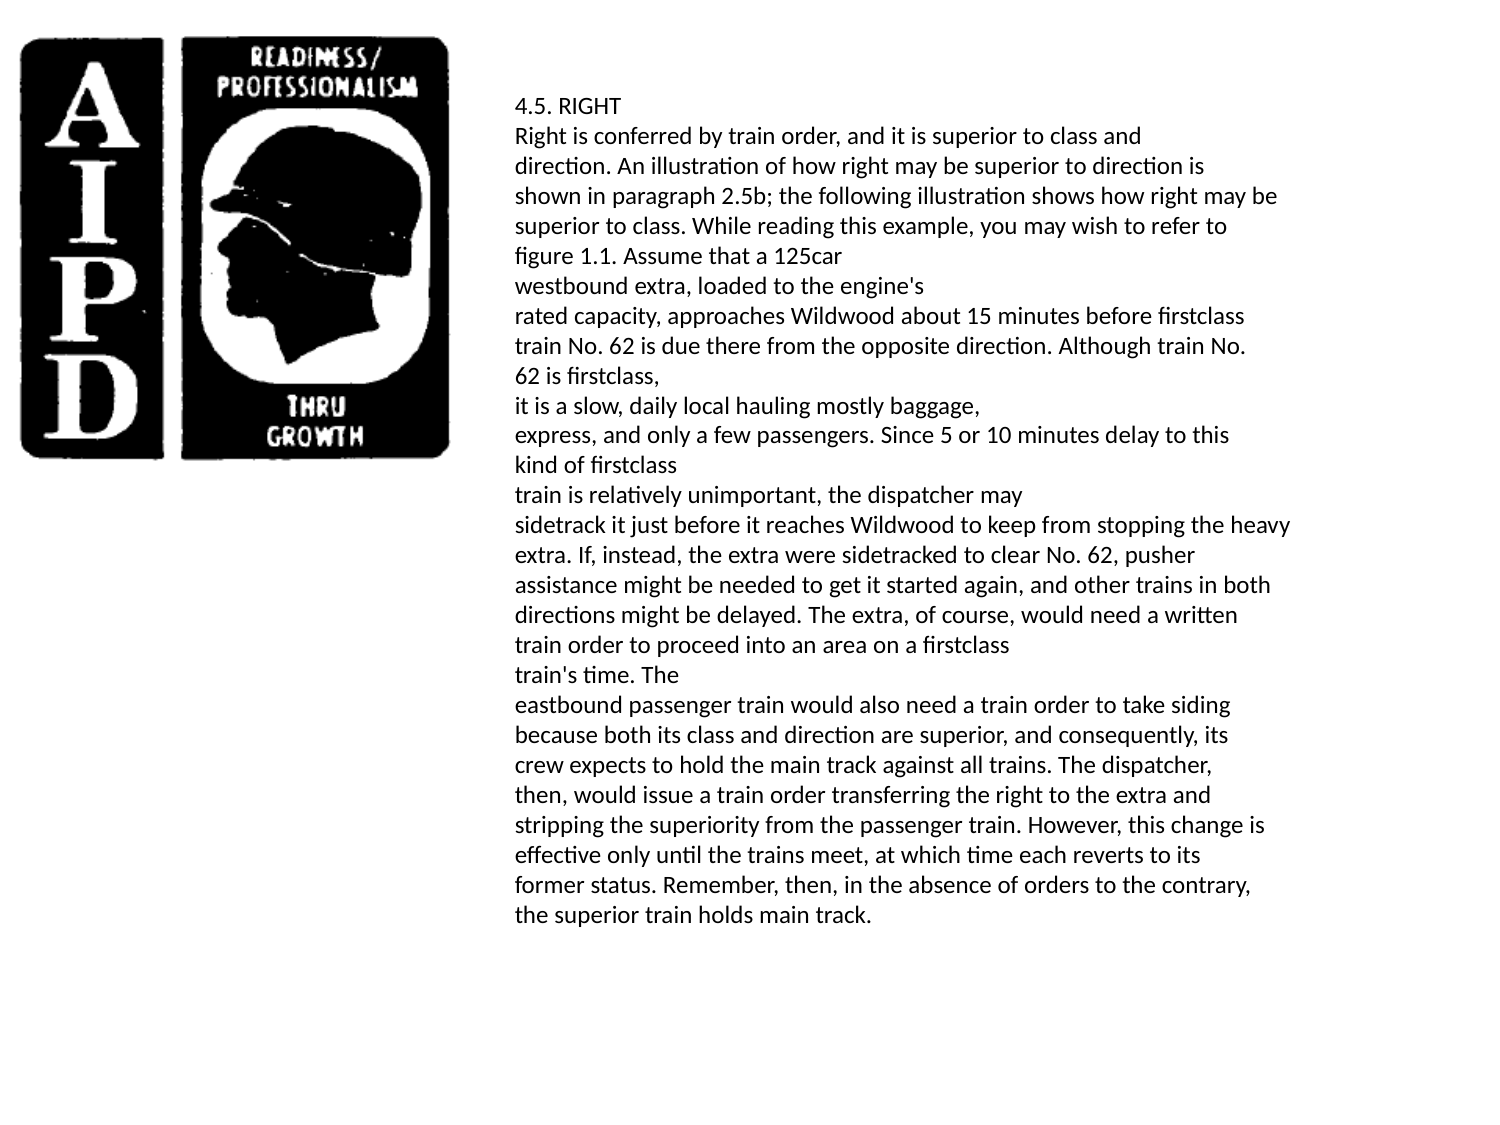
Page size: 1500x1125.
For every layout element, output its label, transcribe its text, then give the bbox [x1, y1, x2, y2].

picture [3, 0, 479, 515]
text_box 4.5. RIGHT Right is conferred by train order, and it is superior to class and direction. An illustration of how right may be superior to direction is shown in paragraph 2.5b; the following illustration shows how right may be superior to class. While reading this example, you may wish to refer to figure 1.1. Assume that a 125car westbound extra, loaded to the engine's rated capacity, approaches Wildwood about 15 minutes before firstclass train No. 62 is due there from the opposite direction. Although train No. 62 is firstclass, it is a slow, daily local hauling mostly baggage, express, and only a few passengers. Since 5 or 10 minutes delay to this kind of firstclass train is relatively unimportant, the dispatcher may sidetrack it just before it reaches Wildwood to keep from stopping the heavy extra. If, instead, the extra were sidetracked to clear No. 62, pusher assistance might be needed to get it started again, and other trains in both directions might be delayed. The extra, of course, would need a written train order to proceed into an area on a firstclass train's time. The eastbound passenger train would also need a train order to take siding because both its class and direction are superior, and consequently, its crew expects to hold the main track against all trains. The dispatcher, then, would issue a train order transferring the right to the extra and stripping the superiority from the passenger train. However, this change is effective only until the trains meet, at which time each reverts to its former status. Remember, then, in the absence of orders to the contrary, the superior train holds main track. [500, 82, 1450, 936]
